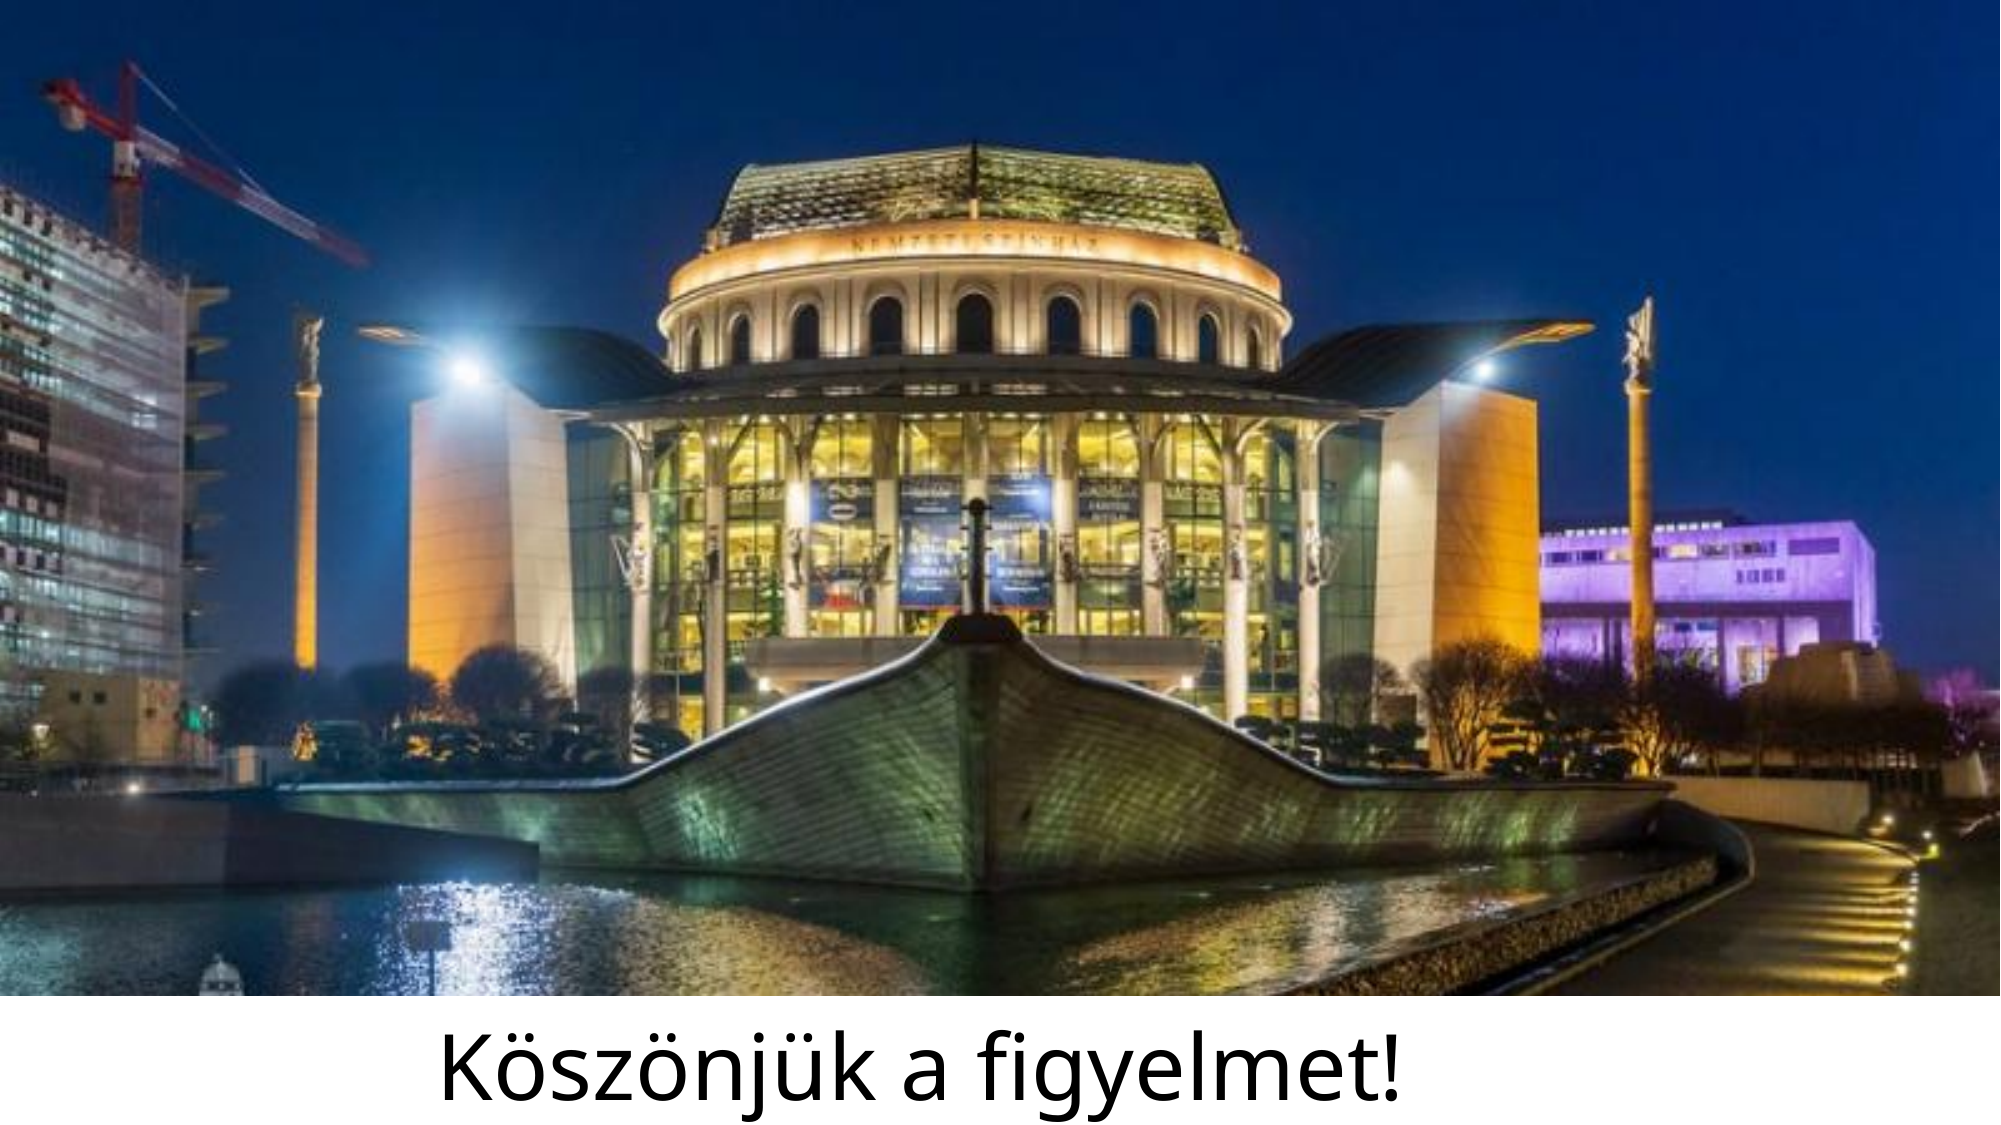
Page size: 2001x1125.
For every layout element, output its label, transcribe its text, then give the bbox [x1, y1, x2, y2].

title Köszönjük a figyelmet! [421, 1016, 1863, 1125]
picture [0, 0, 2000, 996]
